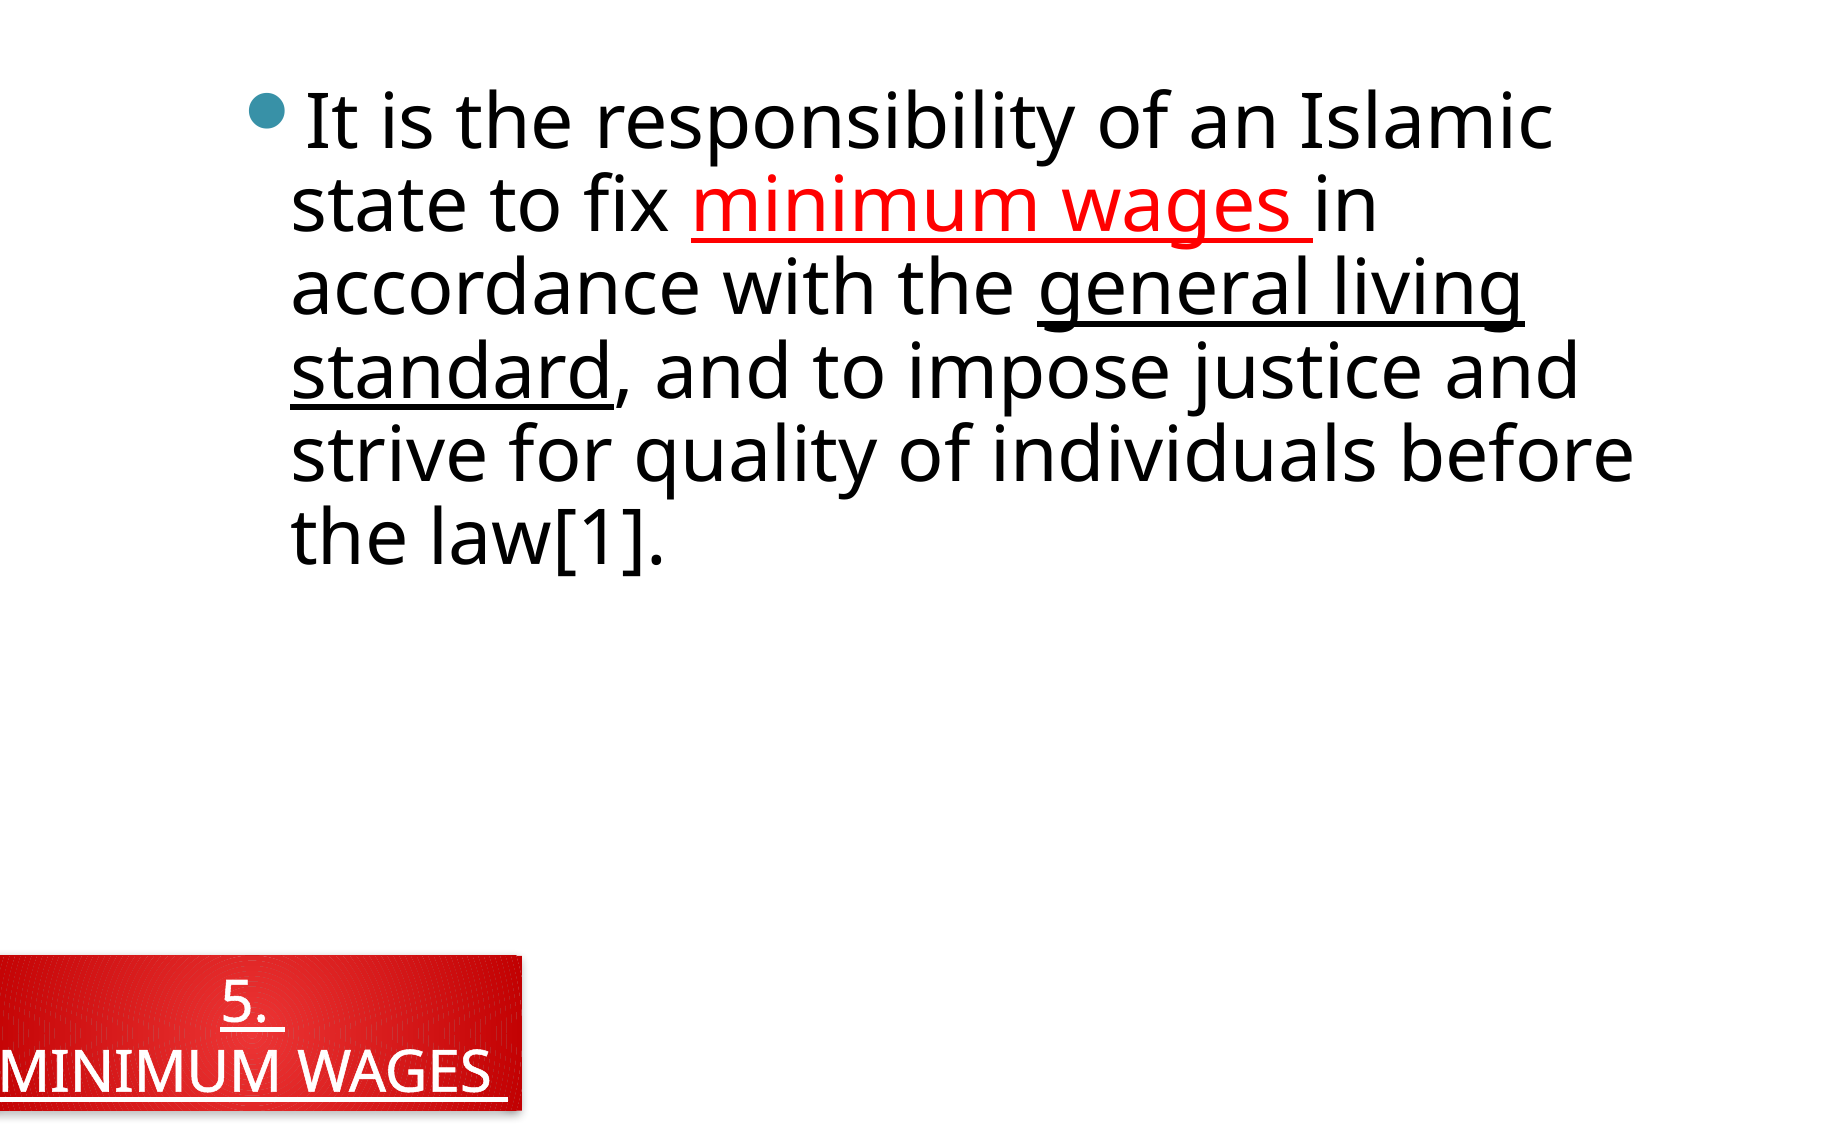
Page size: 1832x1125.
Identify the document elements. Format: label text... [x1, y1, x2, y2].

text_box 5. MINIMUM WAGES [0, 955, 522, 1111]
list It is the responsibility of an Islamic state to fix minimum wages in accordance with the general living standard, and to impose justice and strive for quality of individuals before the law[1]. [215, 75, 1740, 1006]
